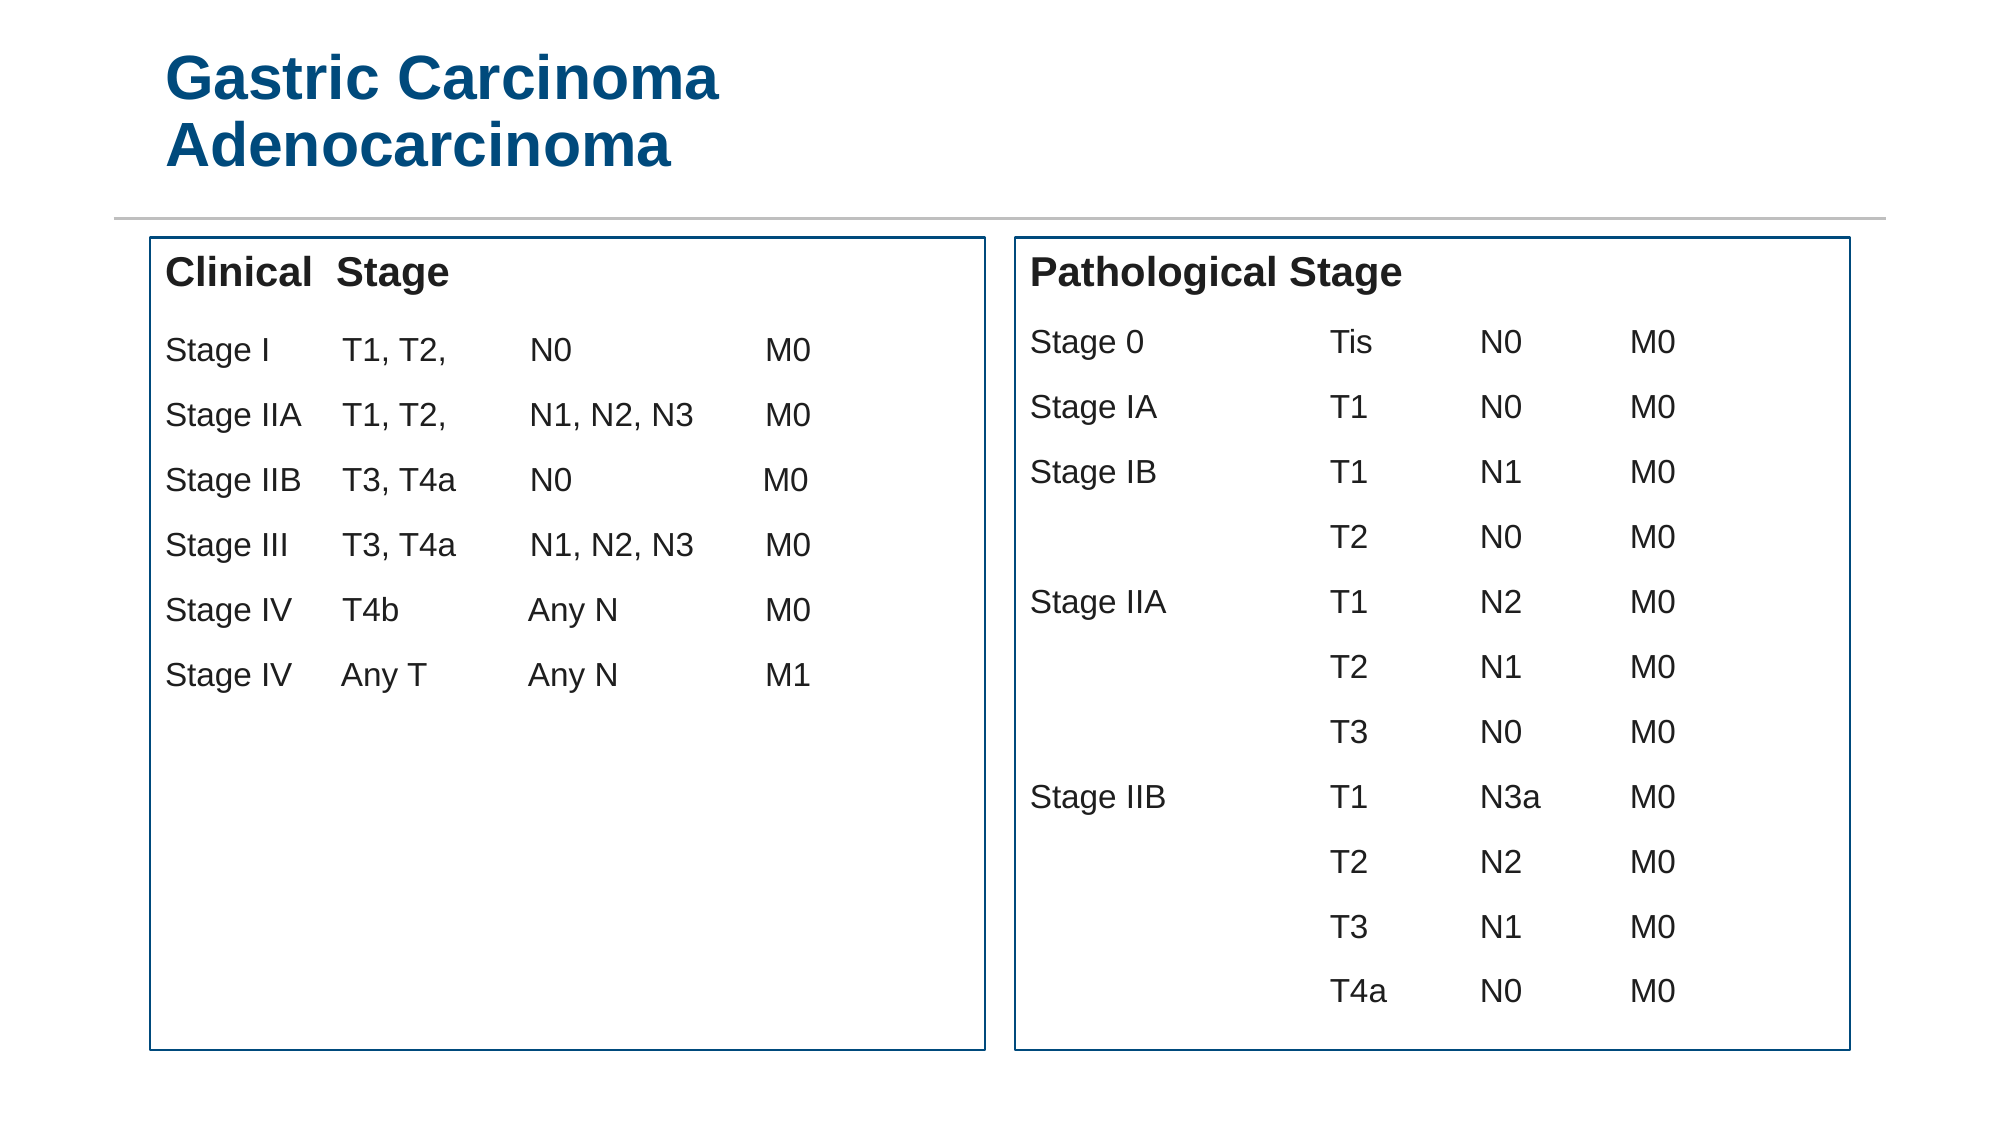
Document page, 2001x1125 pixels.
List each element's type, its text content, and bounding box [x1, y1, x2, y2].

list Pathological Stage Stage 0 Tis N0 M0 Stage IA T1 N0 M0 Stage IB T1 N1 M0 T2 N0 M0 Stage IIA T1 N2 M0 T2 N1 M0 T3 N0 M0 Stage IIB T1 N3a M0 T2 N2 M0 T3 N1 M0 T4a N0 M0 [1014, 237, 1850, 1050]
title Gastric Carcinoma Adenocarcinoma [150, 52, 1850, 188]
list Clinical Stage Stage I T1, T2, N0 M0 Stage IIA T1, T2, N1, N2, N3 M0 Stage IIB T3, T4a N0 M0 Stage III T3, T4a N1, N2, N3 M0 Stage IV T4b Any N M0 Stage IV Any T Any N M1 [150, 237, 986, 1050]
